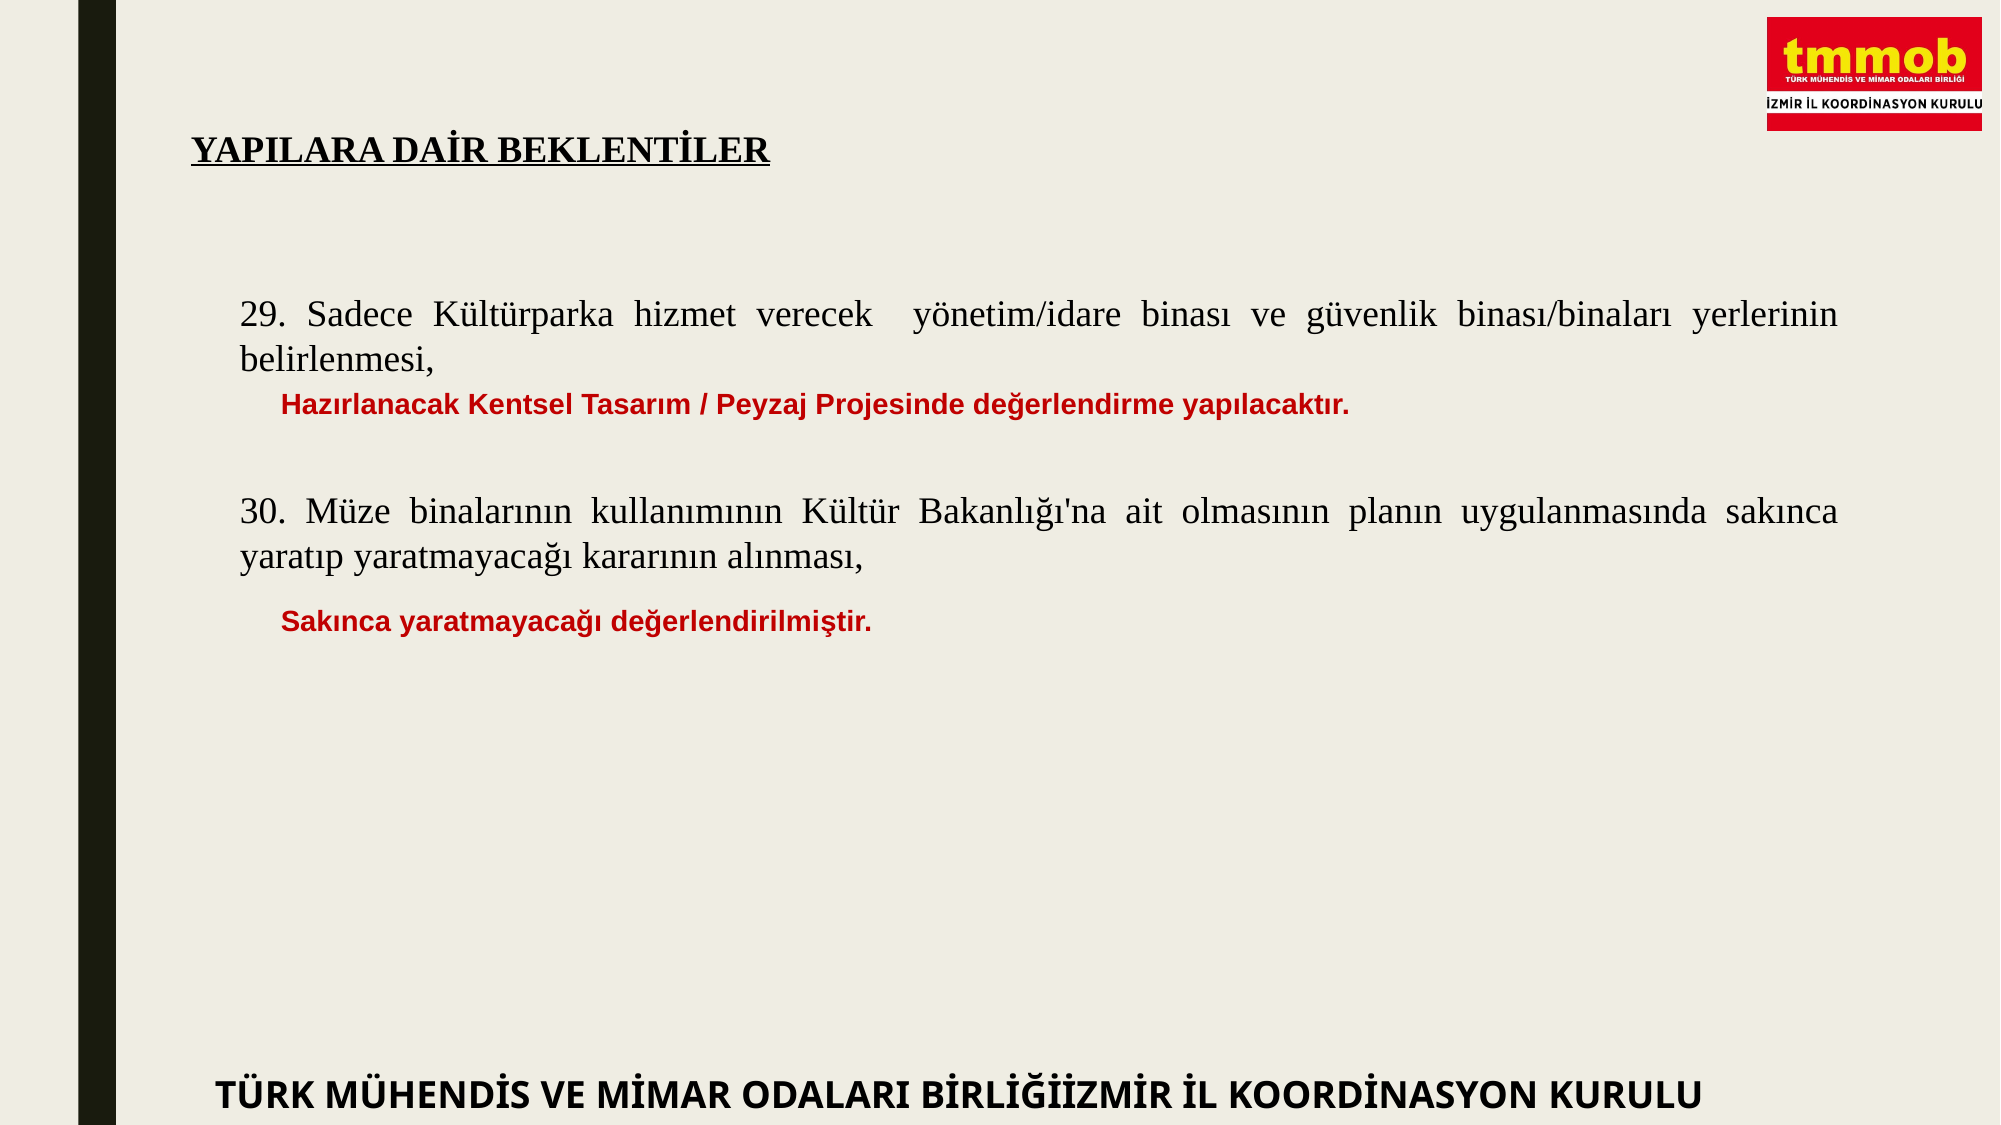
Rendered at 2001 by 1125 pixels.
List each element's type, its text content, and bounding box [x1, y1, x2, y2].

text_box Hazırlanacak Kentsel Tasarım / Peyzaj Projesinde değerlendirme yapılacaktır. [280, 386, 1669, 510]
picture [1766, 17, 1982, 131]
text_box 29. Sadece Kültürparka hizmet verecek yönetim/idare binası ve güvenlik binası/binaları yerlerinin belirlenmesi, [225, 236, 1856, 432]
text_box YAPILARA DAİR BEKLENTİLER [176, 114, 1712, 177]
text_box TÜRK MÜHENDİS VE MİMAR ODALARI BİRLİĞİİZMİR İL KOORDİNASYON KURULU [199, 1050, 2000, 1124]
text_box Sakınca yaratmayacağı değerlendirilmiştir. [280, 603, 944, 692]
text_box 30. Müze binalarının kullanımının Kültür Bakanlığı'na ait olmasının planın uygulanmasında sakınca yaratıp yaratmayacağı kararının alınması, [225, 433, 1856, 584]
